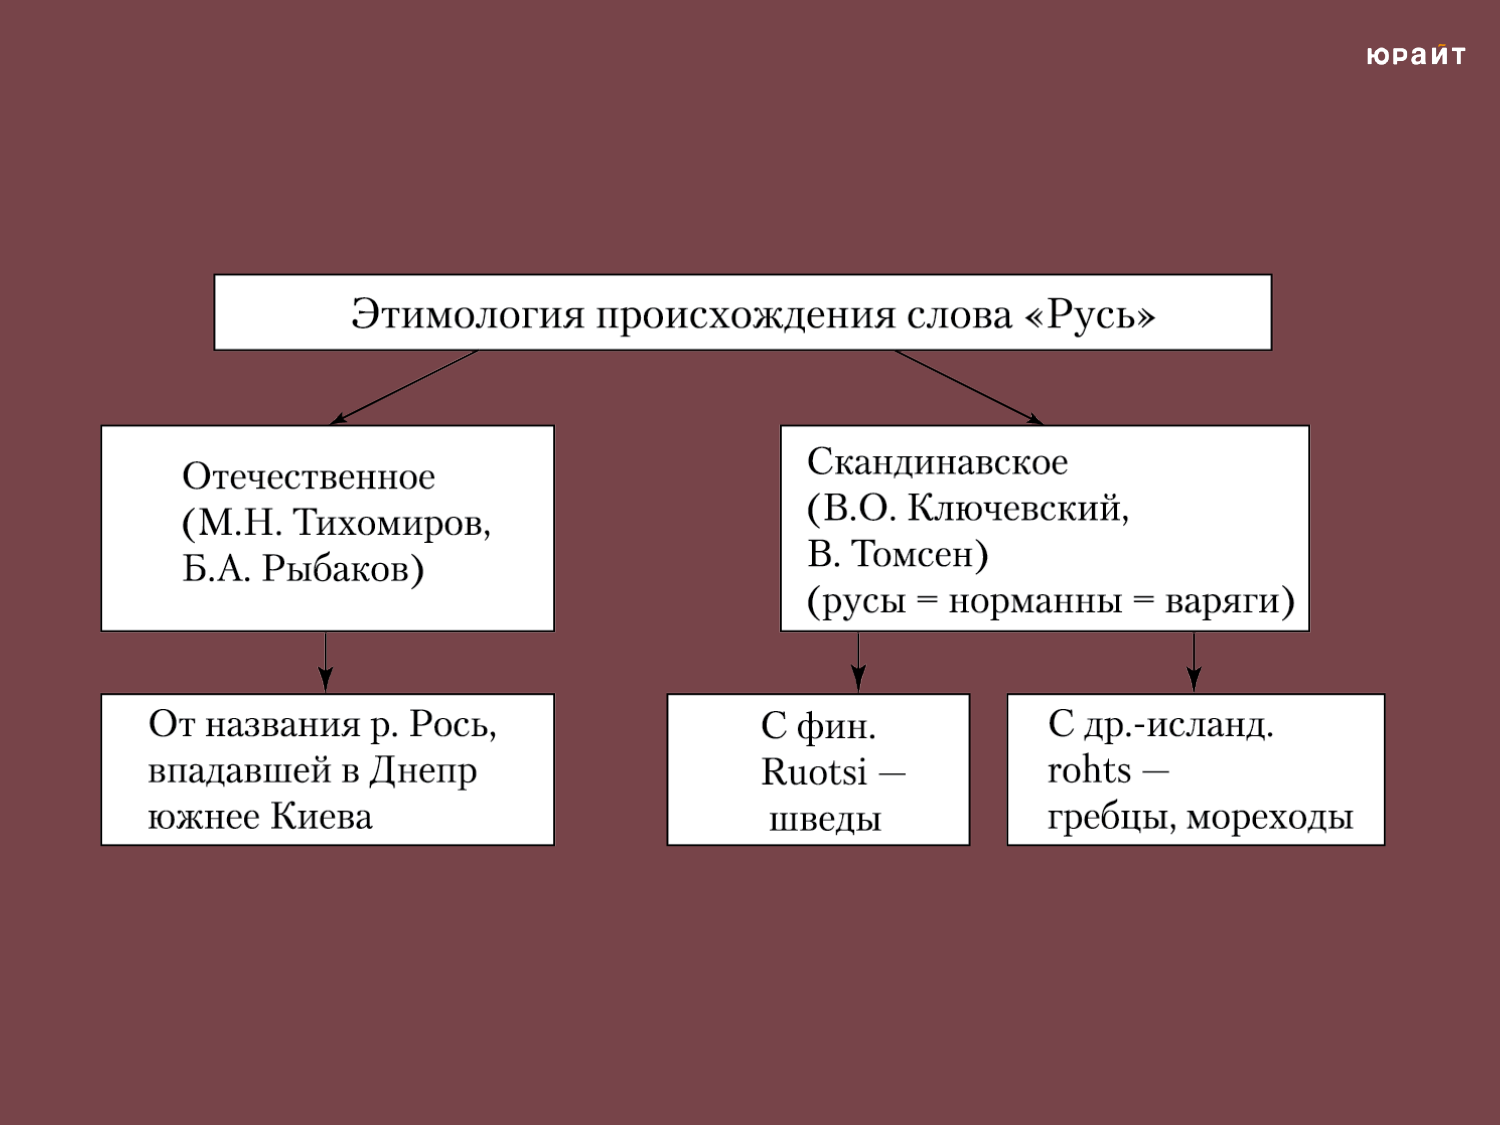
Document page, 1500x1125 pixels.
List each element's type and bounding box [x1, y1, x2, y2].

picture [76, 261, 1406, 858]
picture [1363, 42, 1467, 67]
